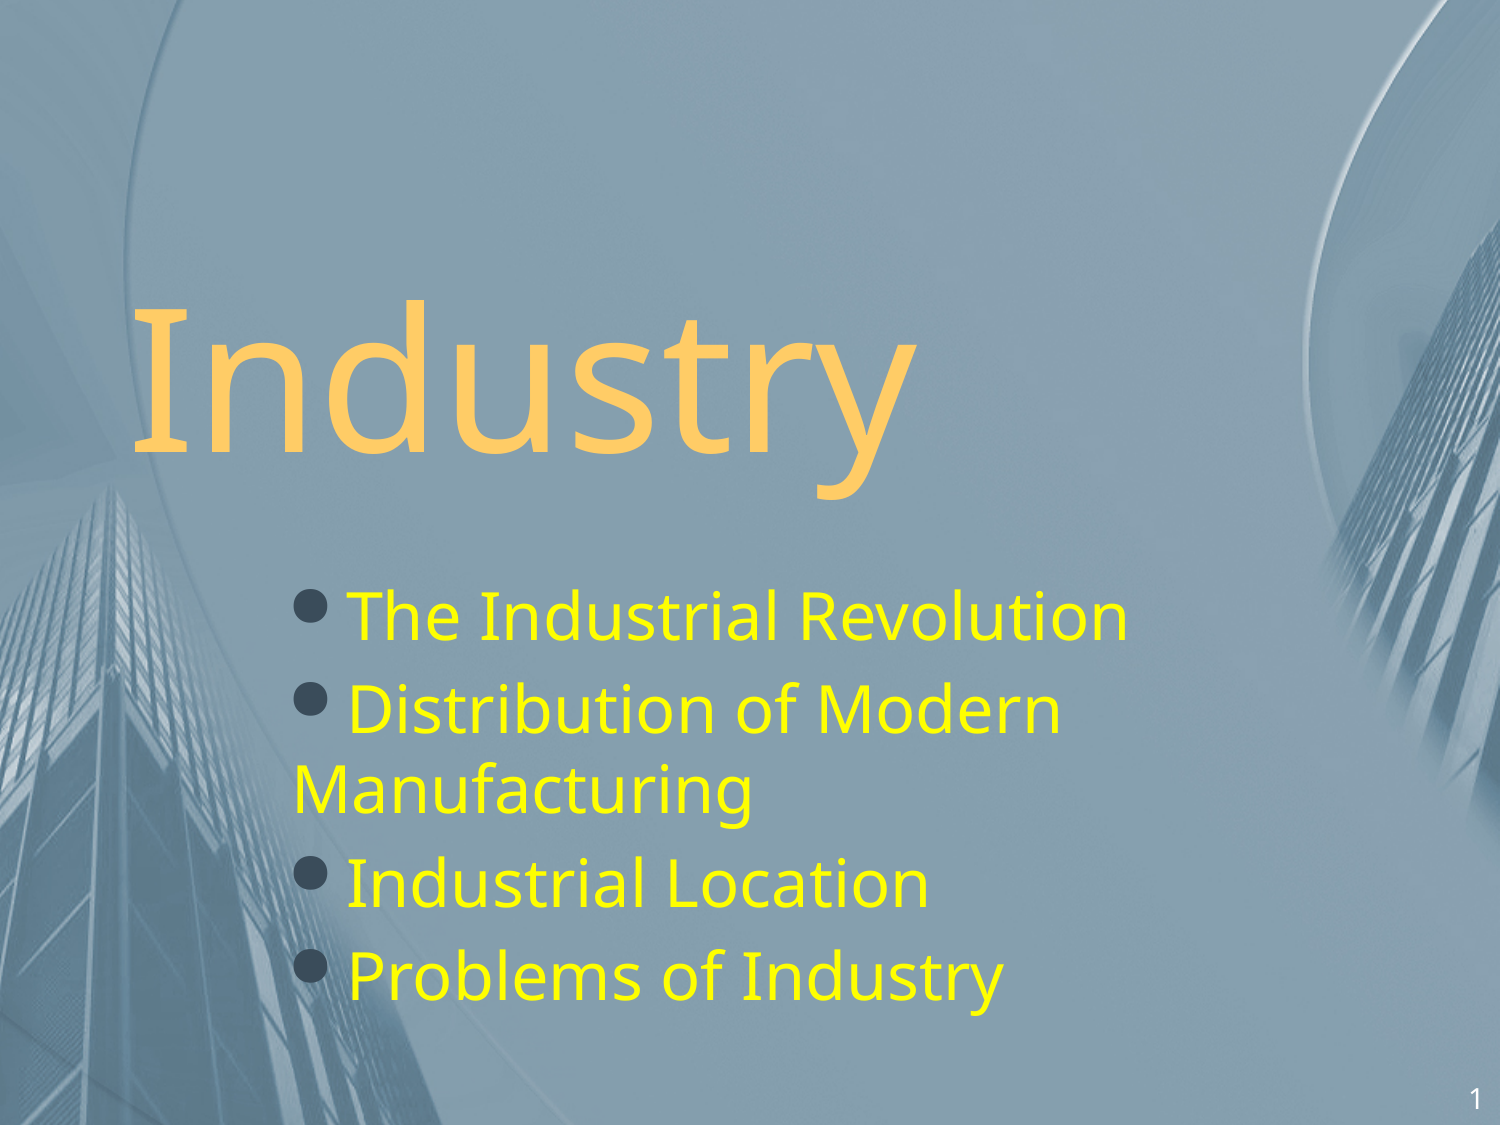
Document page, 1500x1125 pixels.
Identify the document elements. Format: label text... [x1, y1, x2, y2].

slide_number 1 [1187, 1074, 1500, 1125]
picture [0, 0, 1500, 1125]
subtitle The Industrial Revolution Distribution of Modern Manufacturing Industrial Location Problems of Industry [276, 624, 1483, 963]
title Industry [112, 312, 1388, 500]
